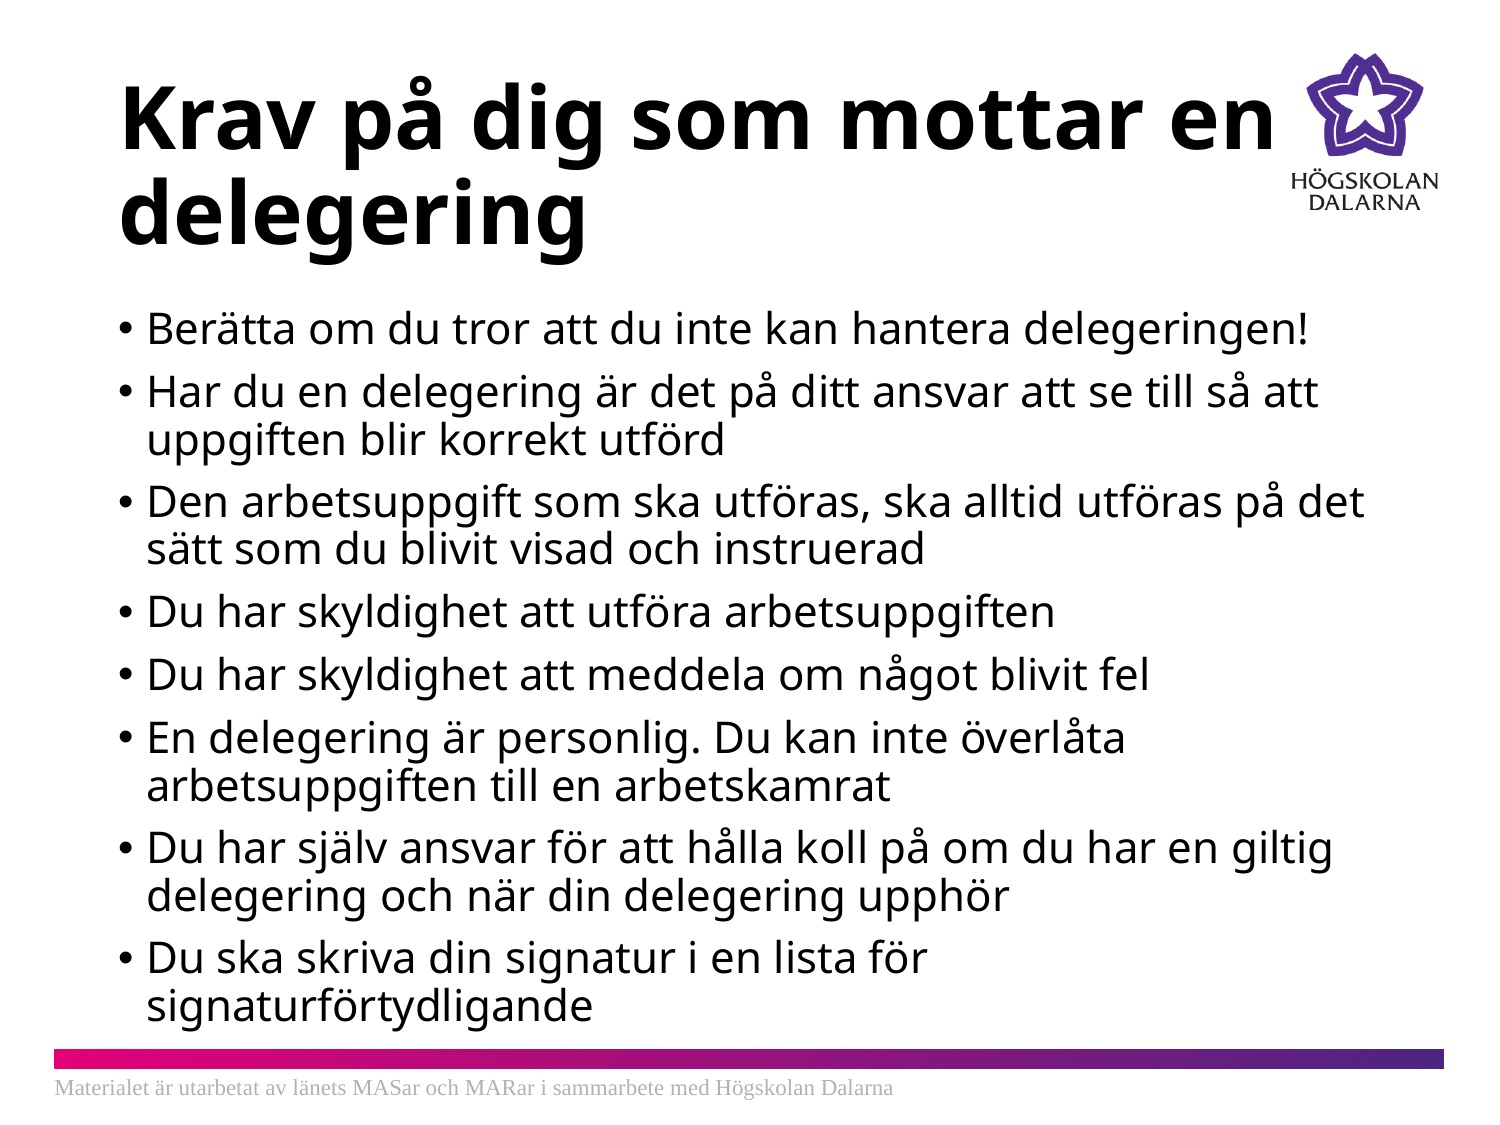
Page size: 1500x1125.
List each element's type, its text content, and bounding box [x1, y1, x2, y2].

title Krav på dig som mottar en delegering [103, 59, 1397, 278]
footer Materialet är utarbetat av länets MASar och MARar i sammarbete med Högskolan Dalarna [54, 1068, 1444, 1103]
list Berätta om du tror att du inte kan hantera delegeringen! Har du en delegering är det på ditt ansvar att se till så att uppgiften blir korrekt utförd Den arbetsuppgift som ska utföras, ska alltid utföras på det sätt som du blivit visad och instruerad Du har skyldighet att utföra arbetsuppgiften Du har skyldighet att meddela om något blivit fel En delegering är personlig. Du kan inte överlåta arbetsuppgiften till en arbetskamrat Du har själv ansvar för att hålla koll på om du har en giltig delegering och när din delegering upphör Du ska skriva din signatur i en lista för signaturförtydligande [103, 299, 1397, 1014]
